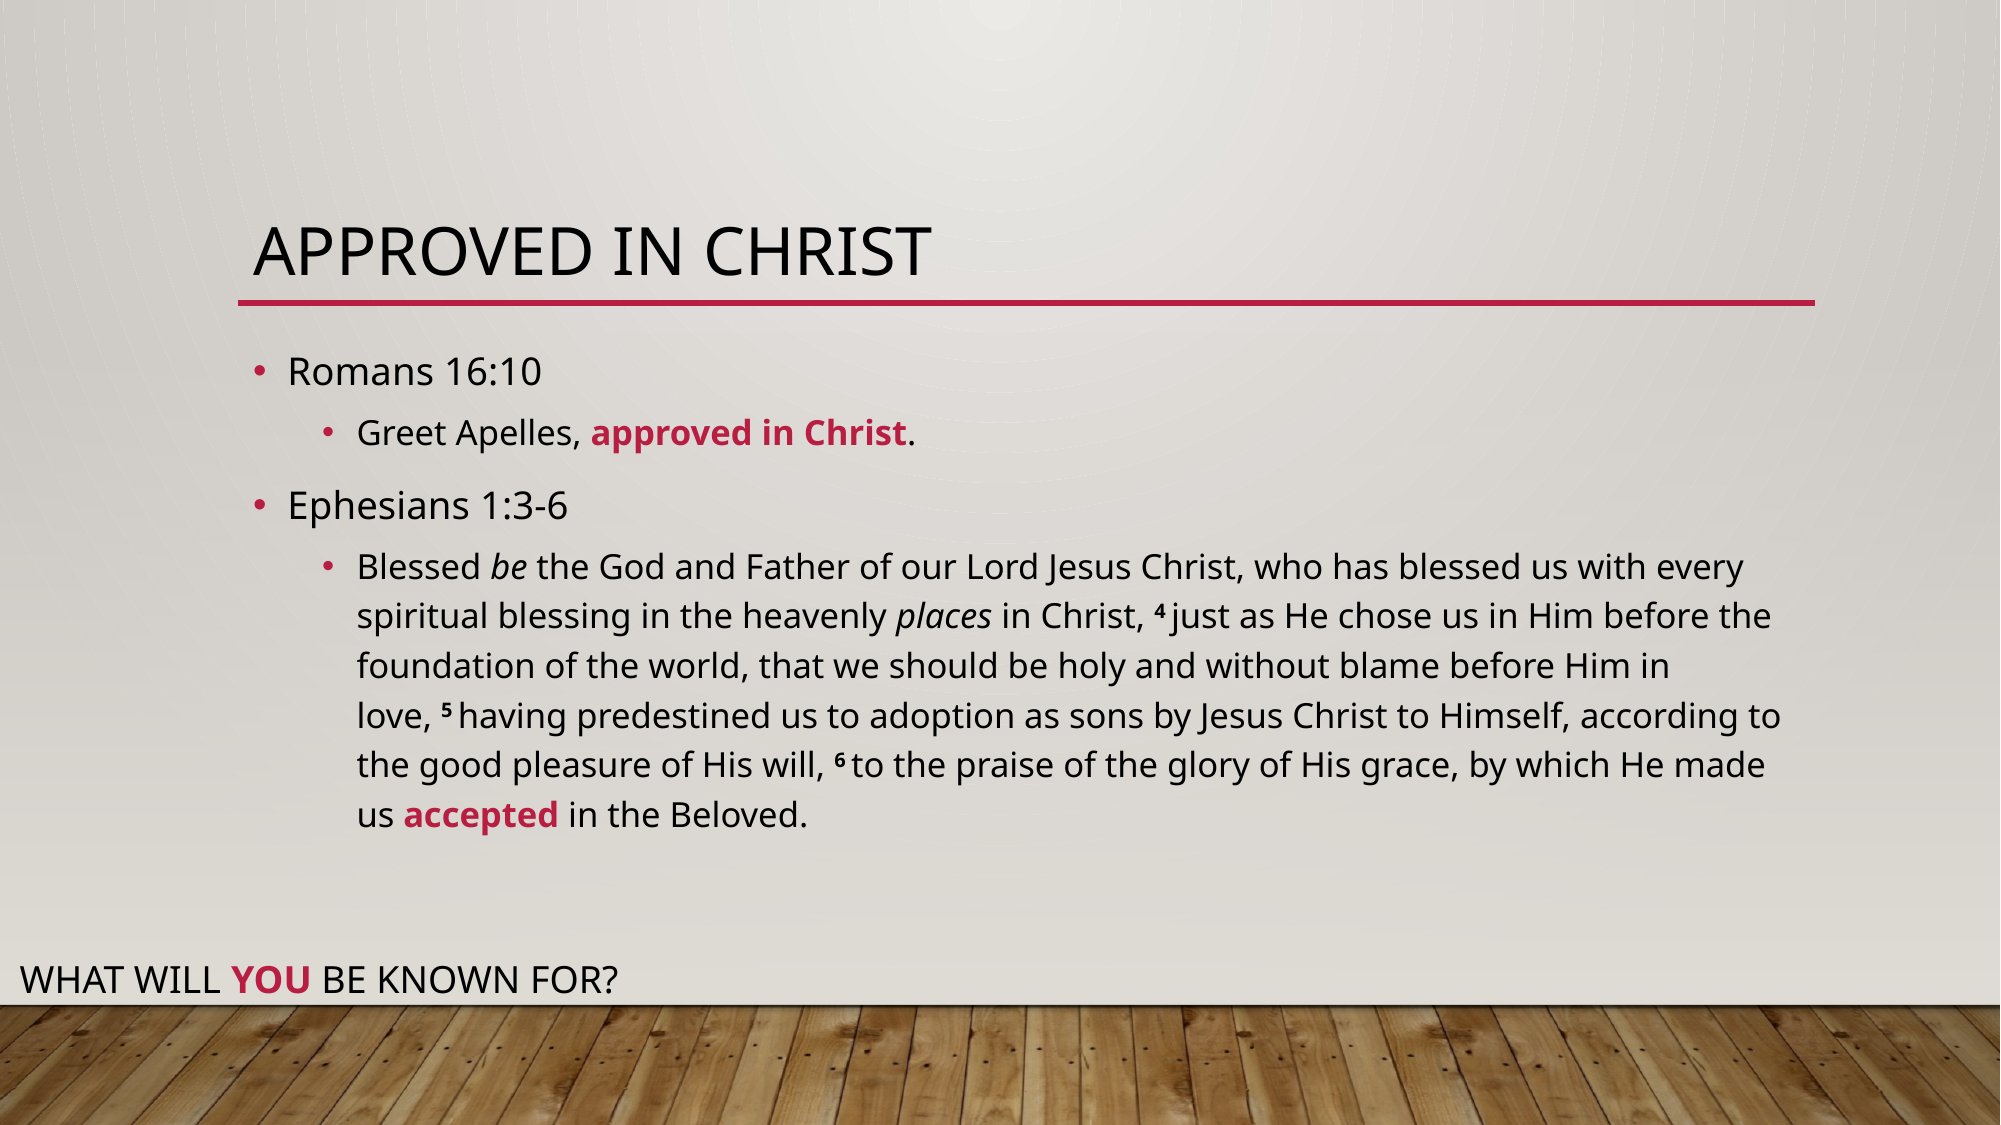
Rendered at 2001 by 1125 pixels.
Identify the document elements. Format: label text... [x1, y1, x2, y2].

text_box WHAT WILL YOU BE KNOWN FOR? [4, 948, 1000, 1008]
title APPROVED IN CHRIST [238, 210, 1814, 305]
list Romans 16:10 Greet Apelles, approved in Christ. Ephesians 1:3-6 Blessed be the God and Father of our Lord Jesus Christ, who has blessed us with every spiritual blessing in the heavenly places in Christ, 4 just as He chose us in Him before the foundation of the world, that we should be holy and without blame before Him in love, 5 having predestined us to adoption as sons by Jesus Christ to Himself, according to the good pleasure of His will, 6 to the praise of the glory of His grace, by which He made us accepted in the Beloved. [238, 330, 1814, 897]
picture [0, 1005, 2000, 1125]
